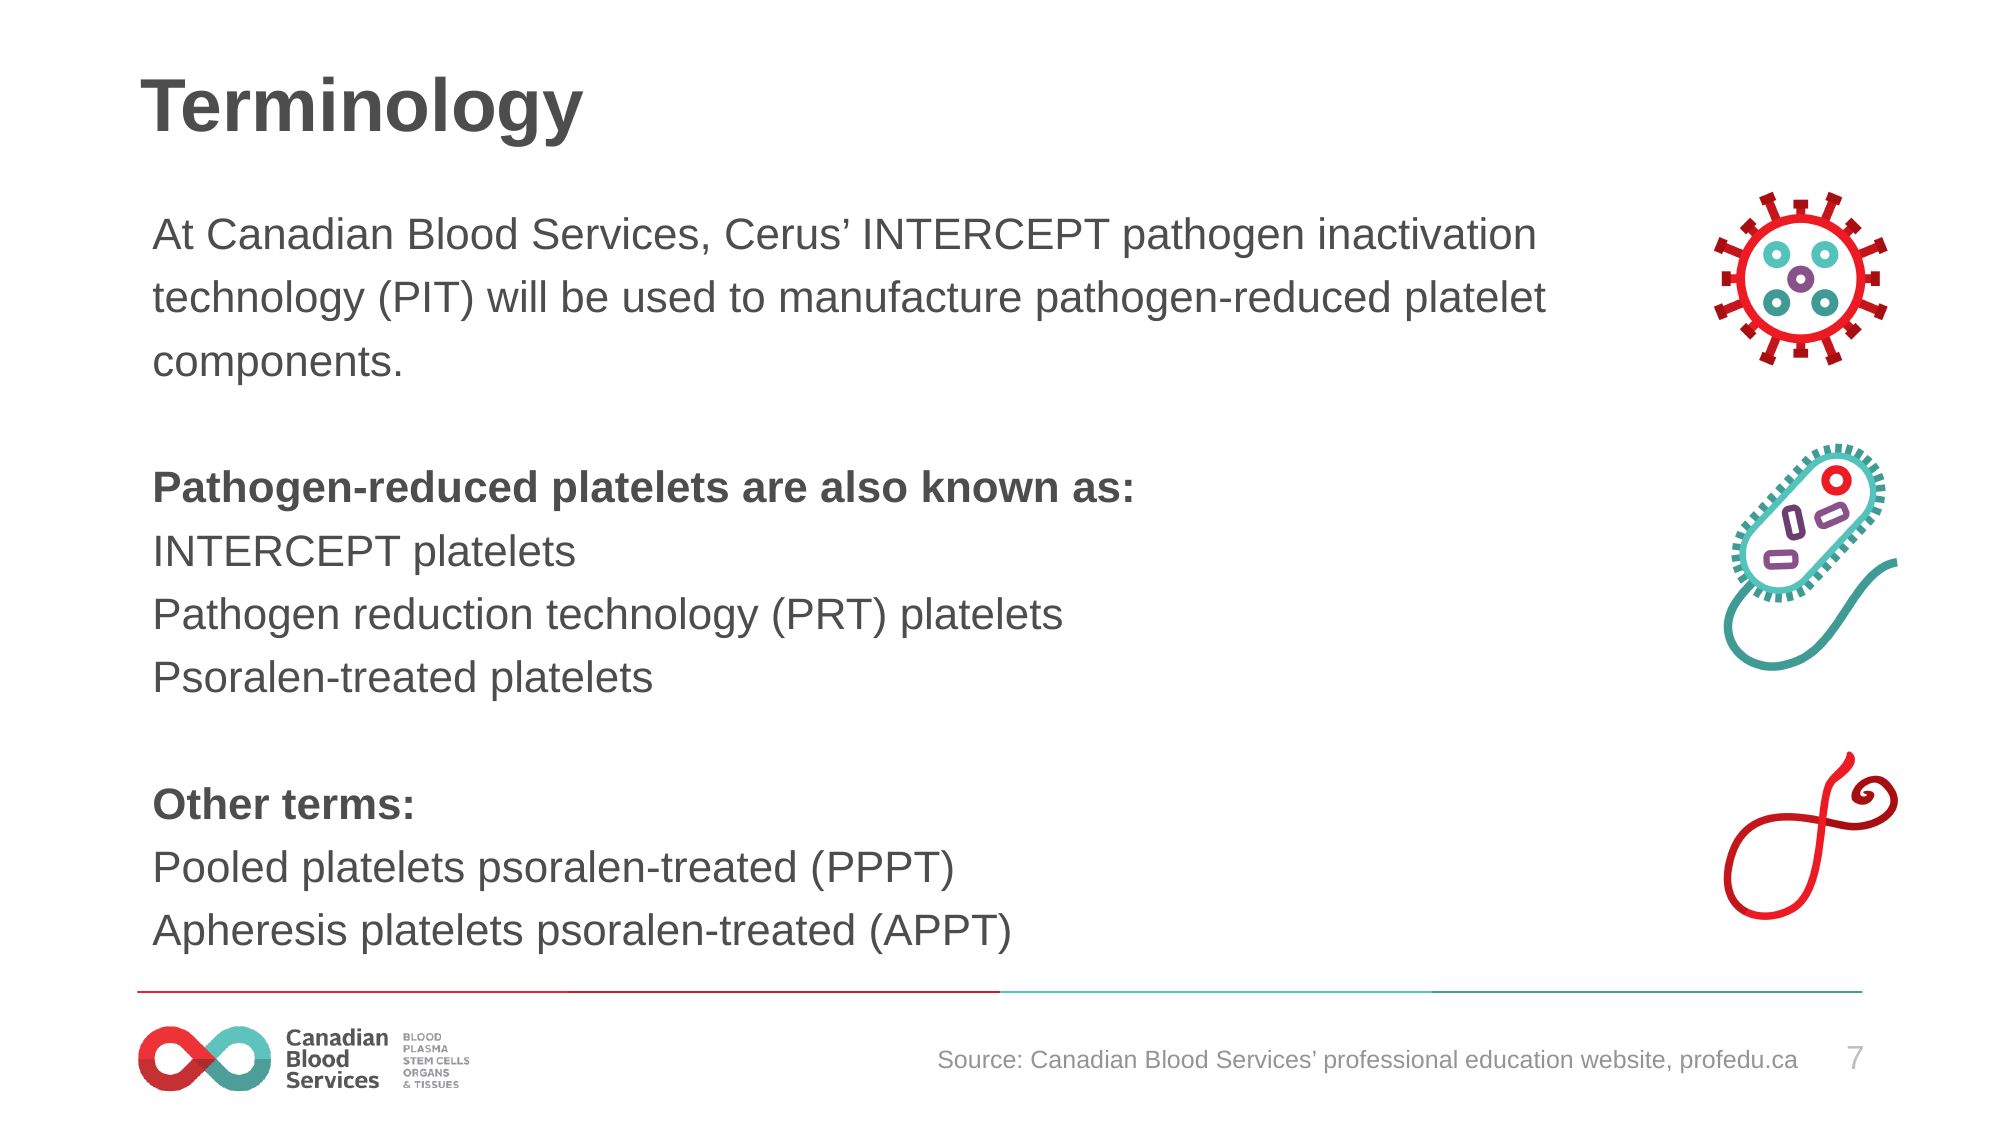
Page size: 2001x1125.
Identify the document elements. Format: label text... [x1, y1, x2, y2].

picture [1672, 418, 1949, 696]
title Terminology [125, 0, 1863, 155]
picture [132, 1024, 475, 1094]
list At Canadian Blood Services, Cerus’ INTERCEPT pathogen inactivation technology (PIT) will be used to manufacture pathogen-reduced platelet components. Pathogen-reduced platelets are also known as: INTERCEPT platelets Pathogen reduction technology (PRT) platelets Psoralen-treated platelets Other terms: Pooled platelets psoralen-treated (PPPT) Apheresis platelets psoralen-treated (APPT) [137, 187, 1600, 963]
picture [1676, 154, 1925, 403]
text_box Source: Canadian Blood Services’ professional education website, profedu.ca [922, 1035, 1816, 1081]
picture [1686, 711, 1935, 960]
